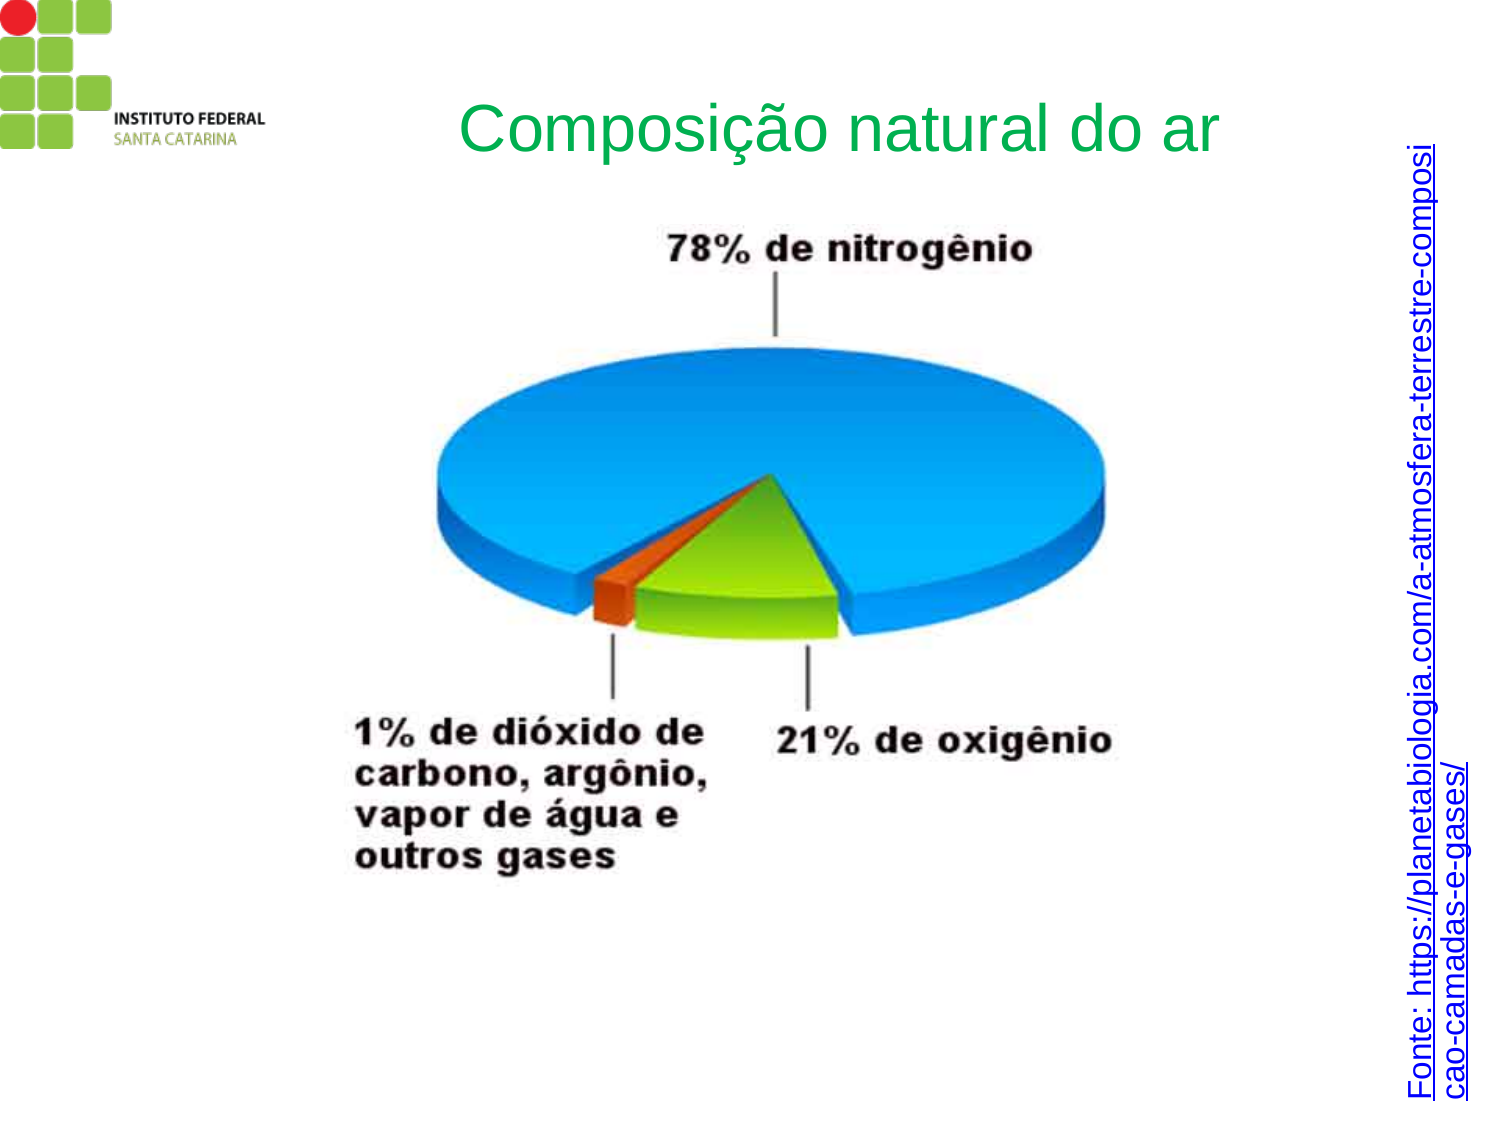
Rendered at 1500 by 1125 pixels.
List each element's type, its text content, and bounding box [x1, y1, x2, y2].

text_box Fonte: https://planetabiologia.com/a-atmosfera-terrestre-composicao-camadas-e-gases/ [1390, 114, 1446, 1116]
picture [306, 223, 1194, 901]
picture [0, 0, 266, 149]
text_box Composição natural do ar [242, 70, 1439, 188]
